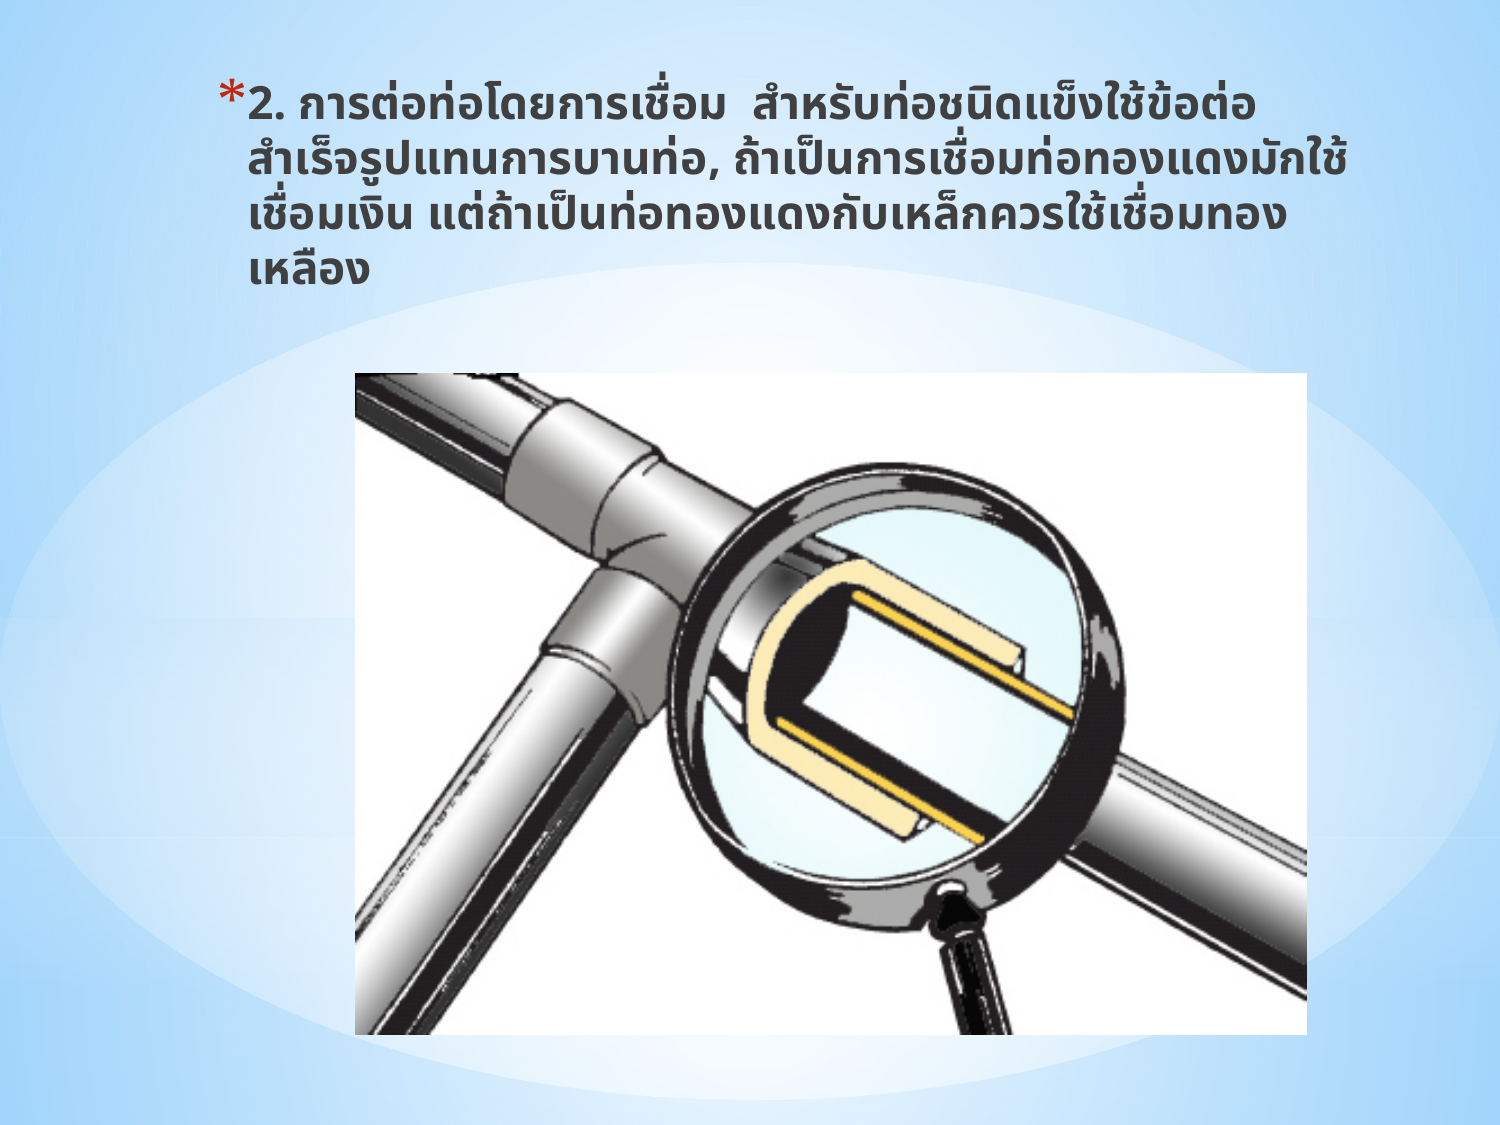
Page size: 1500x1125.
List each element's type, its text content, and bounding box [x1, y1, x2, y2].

list 2. การต่อท่อโดยการเชื่อม สำหรับท่อชนิดแข็งใช้ข้อต่อสำเร็จรูปแทนการบานท่อ, ถ้าเป็นการเชื่อมท่อทองแดงมักใช้เชื่อมเงิน แต่ถ้าเป็นท่อทองแดงกับเหล็กควรใช้เชื่อมทองเหลือง [194, 66, 1425, 374]
picture [354, 373, 1307, 1036]
